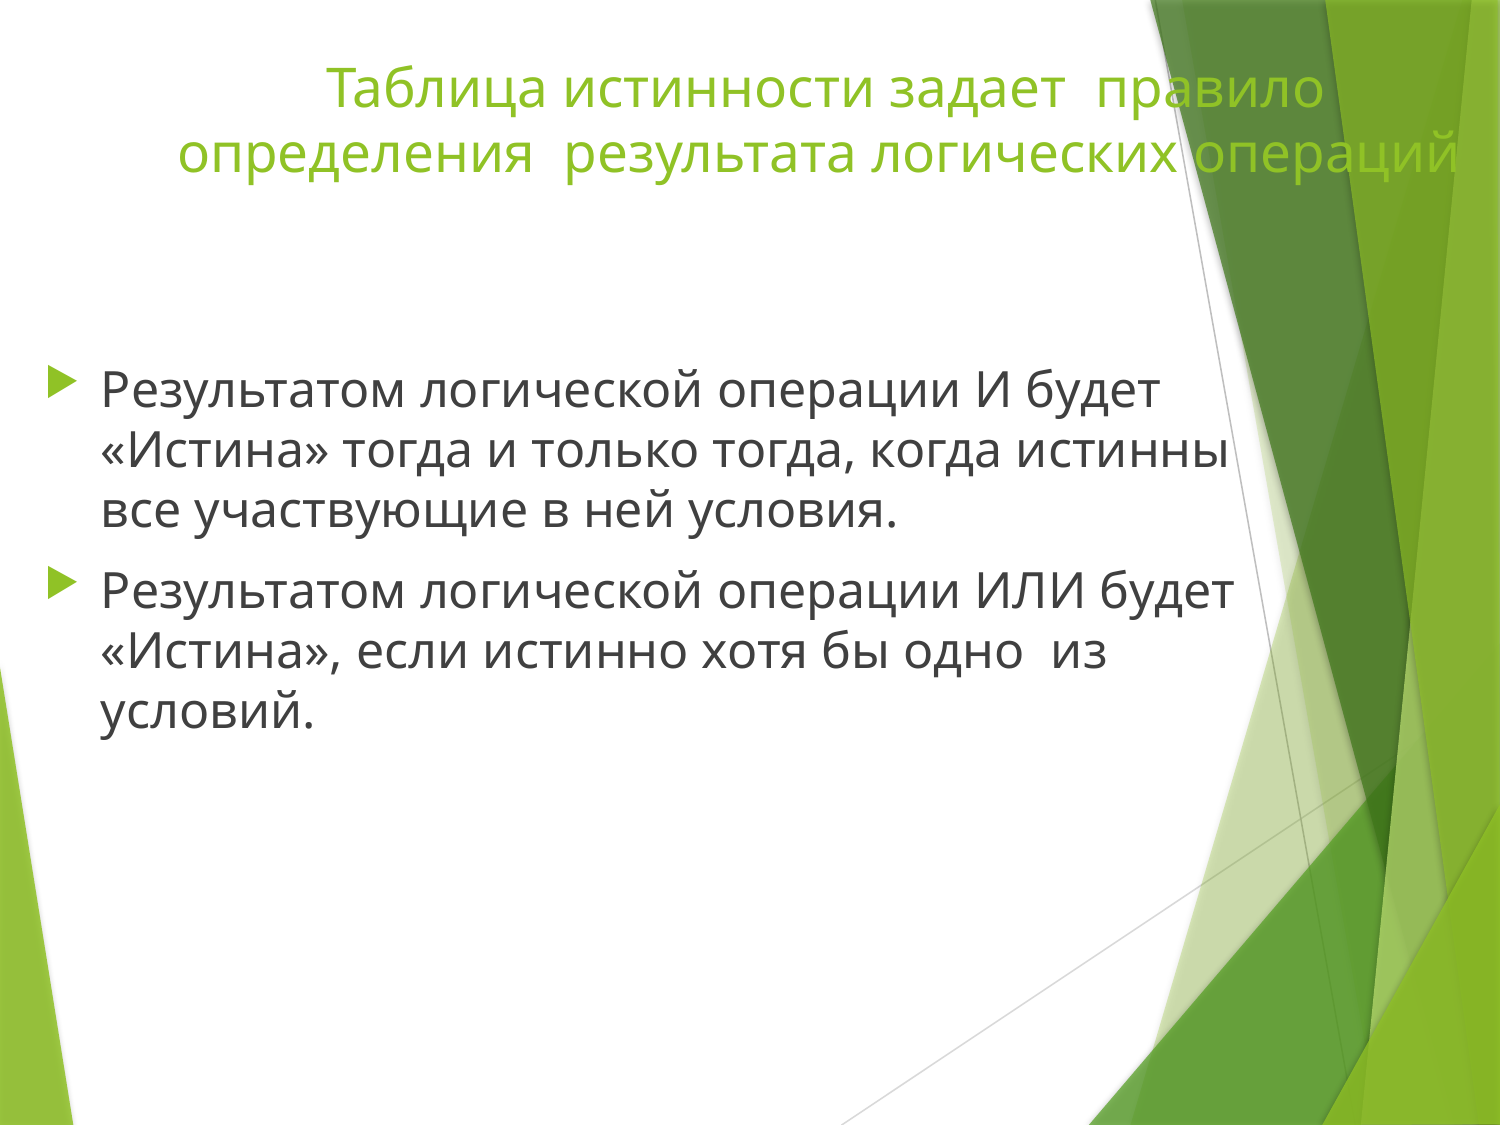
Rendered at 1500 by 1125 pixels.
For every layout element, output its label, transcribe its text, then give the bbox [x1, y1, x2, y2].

list Результатом логической операции И будет «Истина» тогда и только тогда, когда истинны все участвующие в ней условия. Результатом логической операции ИЛИ будет «Истина», если истинно хотя бы одно из условий. [29, 349, 1260, 1036]
title Таблица истинности задает правило определения результата логических операций [152, 45, 1500, 235]
